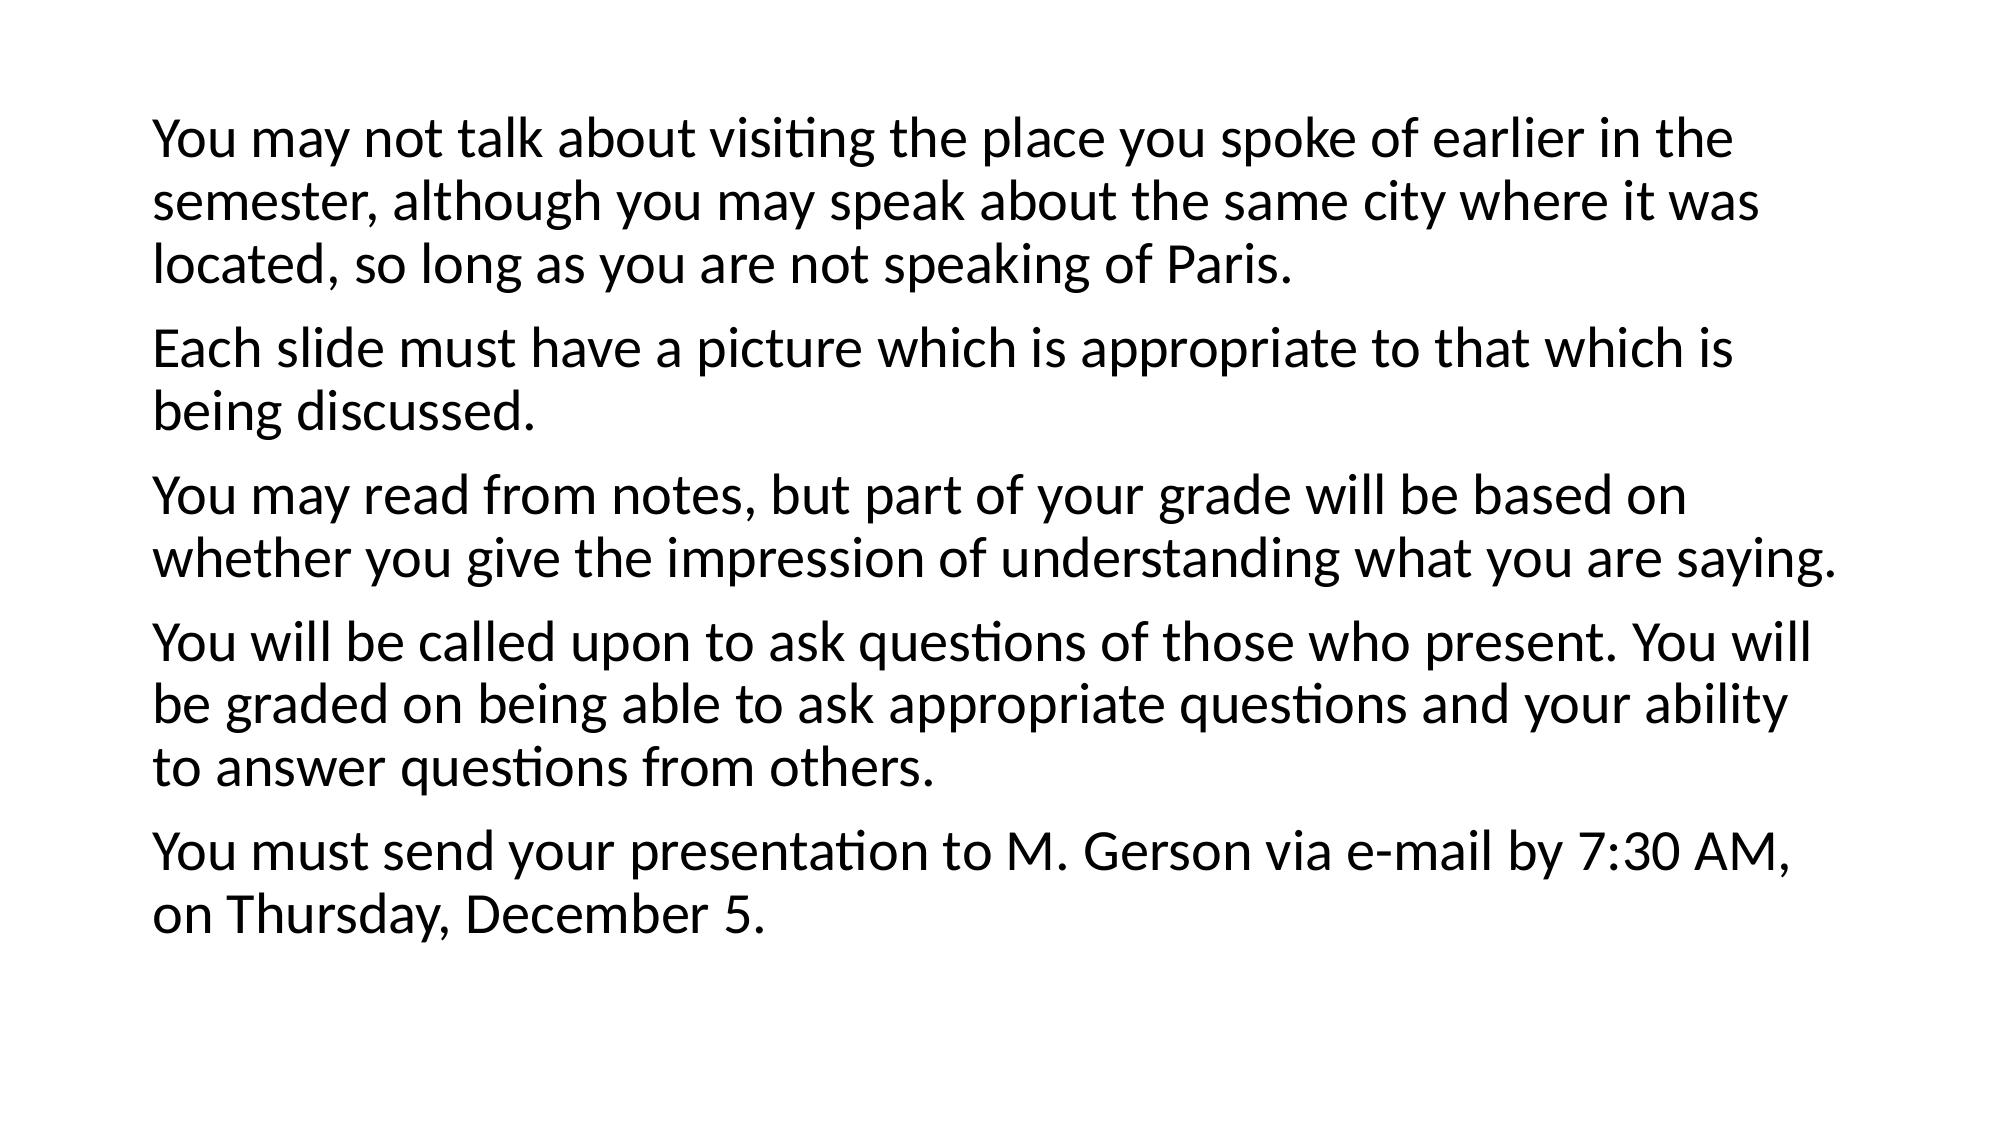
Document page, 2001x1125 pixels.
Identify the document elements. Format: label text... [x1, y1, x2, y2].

list You may not talk about visiting the place you spoke of earlier in the semester, although you may speak about the same city where it was located, so long as you are not speaking of Paris. Each slide must have a picture which is appropriate to that which is being discussed. You may read from notes, but part of your grade will be based on whether you give the impression of understanding what you are saying. You will be called upon to ask questions of those who present. You will be graded on being able to ask appropriate questions and your ability to answer questions from others. You must send your presentation to M. Gerson via e-mail by 7:30 AM, on Thursday, December 5. [137, 99, 1863, 1014]
